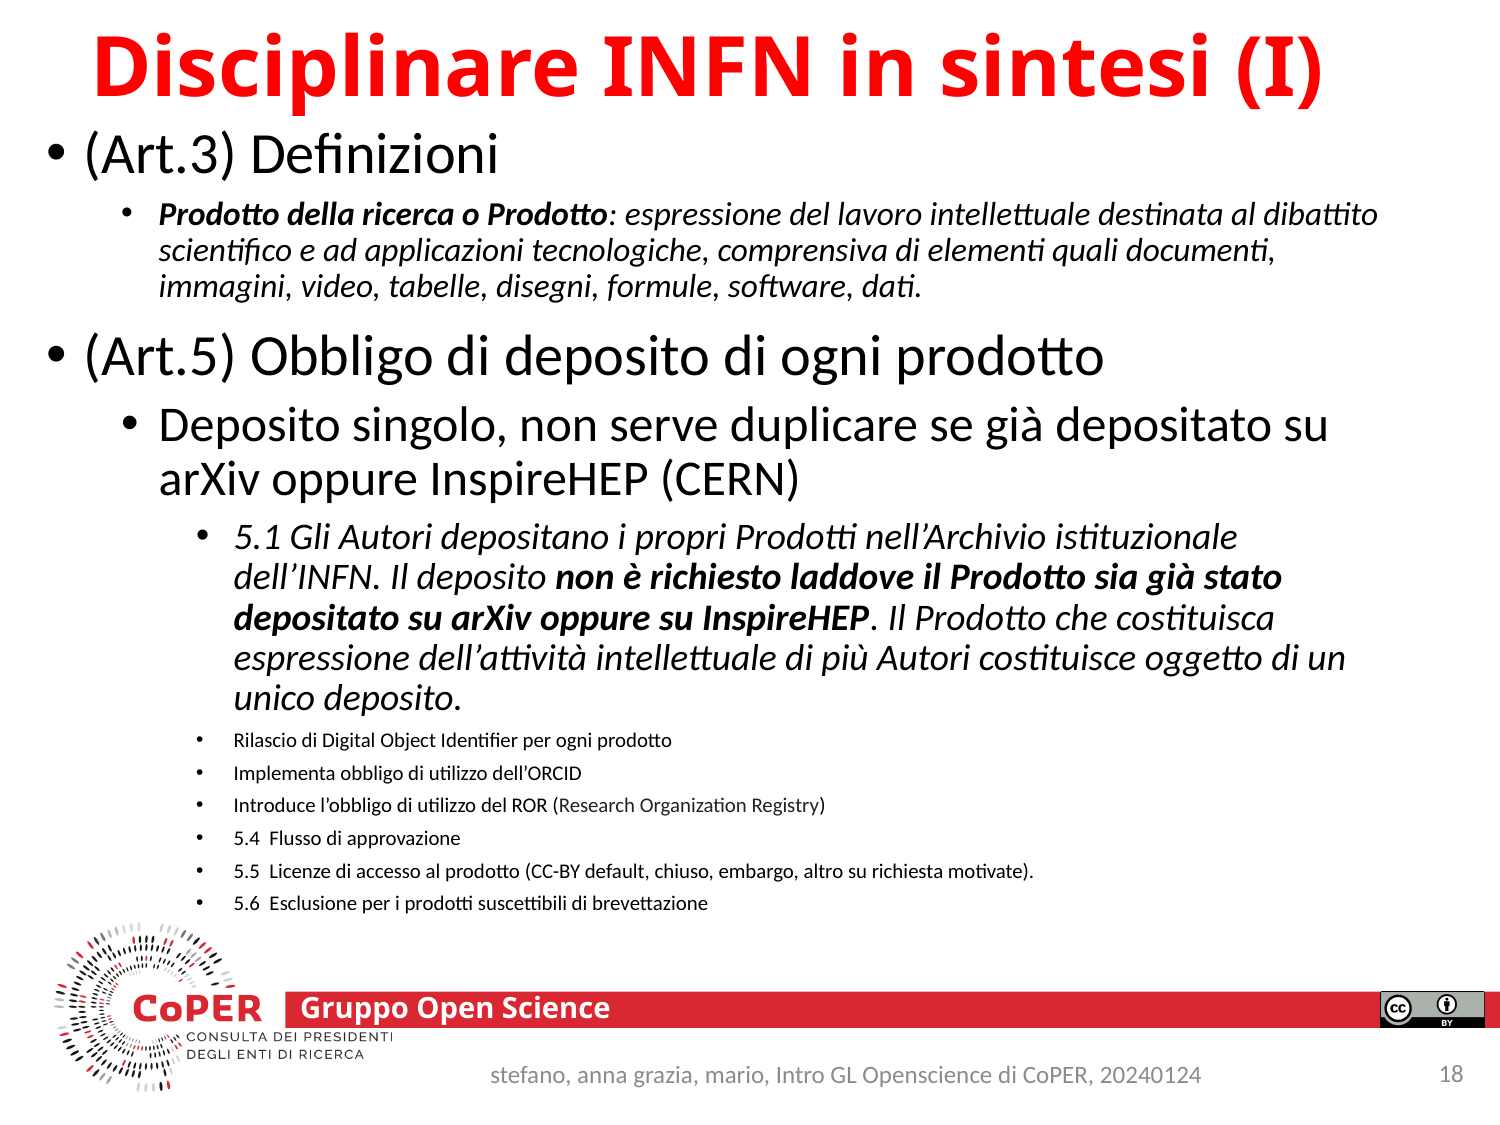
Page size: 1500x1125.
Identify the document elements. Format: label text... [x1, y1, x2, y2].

picture [1400, 991, 1485, 1028]
picture [54, 1054, 296, 1092]
slide_number 18 [1406, 1042, 1479, 1103]
footer stefano, anna grazia, mario, Intro GL Openscience di CoPER, 20240124 [296, 1053, 1397, 1094]
list (Art.3) Definizioni Prodotto della ricerca o Prodotto: espressione del lavoro intellettuale destinata al dibattito scientifico e ad applicazioni tecnologiche, comprensiva di elementi quali documenti, immagini, video, tabelle, disegni, formule, software, dati. (Art.5) Obbligo di deposito di ogni prodotto Deposito singolo, non serve duplicare se già depositato su arXiv oppure InspireHEP (CERN) 5.1 Gli Autori depositano i propri Prodotti nell’Archivio istituzionale dell’INFN. Il deposito non è richiesto laddove il Prodotto sia già stato depositato su arXiv oppure su InspireHEP. Il Prodotto che costituisca espressione dell’attività intellettuale di più Autori costituisce oggetto di un unico deposito. Rilascio di Digital Object Identifier per ogni prodotto Implementa obbligo di utilizzo dell’ORCID Introduce l’obbligo di utilizzo del ROR (Research Organization Registry) 5.4 Flusso di approvazione 5.5 Licenze di accesso al prodotto (CC-BY default, chiuso, embargo, altro su richiesta motivate). 5.6 Esclusione per i prodotti suscettibili di brevettazione [31, 116, 1400, 1054]
title Disciplinare INFN in sintesi (I) [75, 2, 1372, 116]
